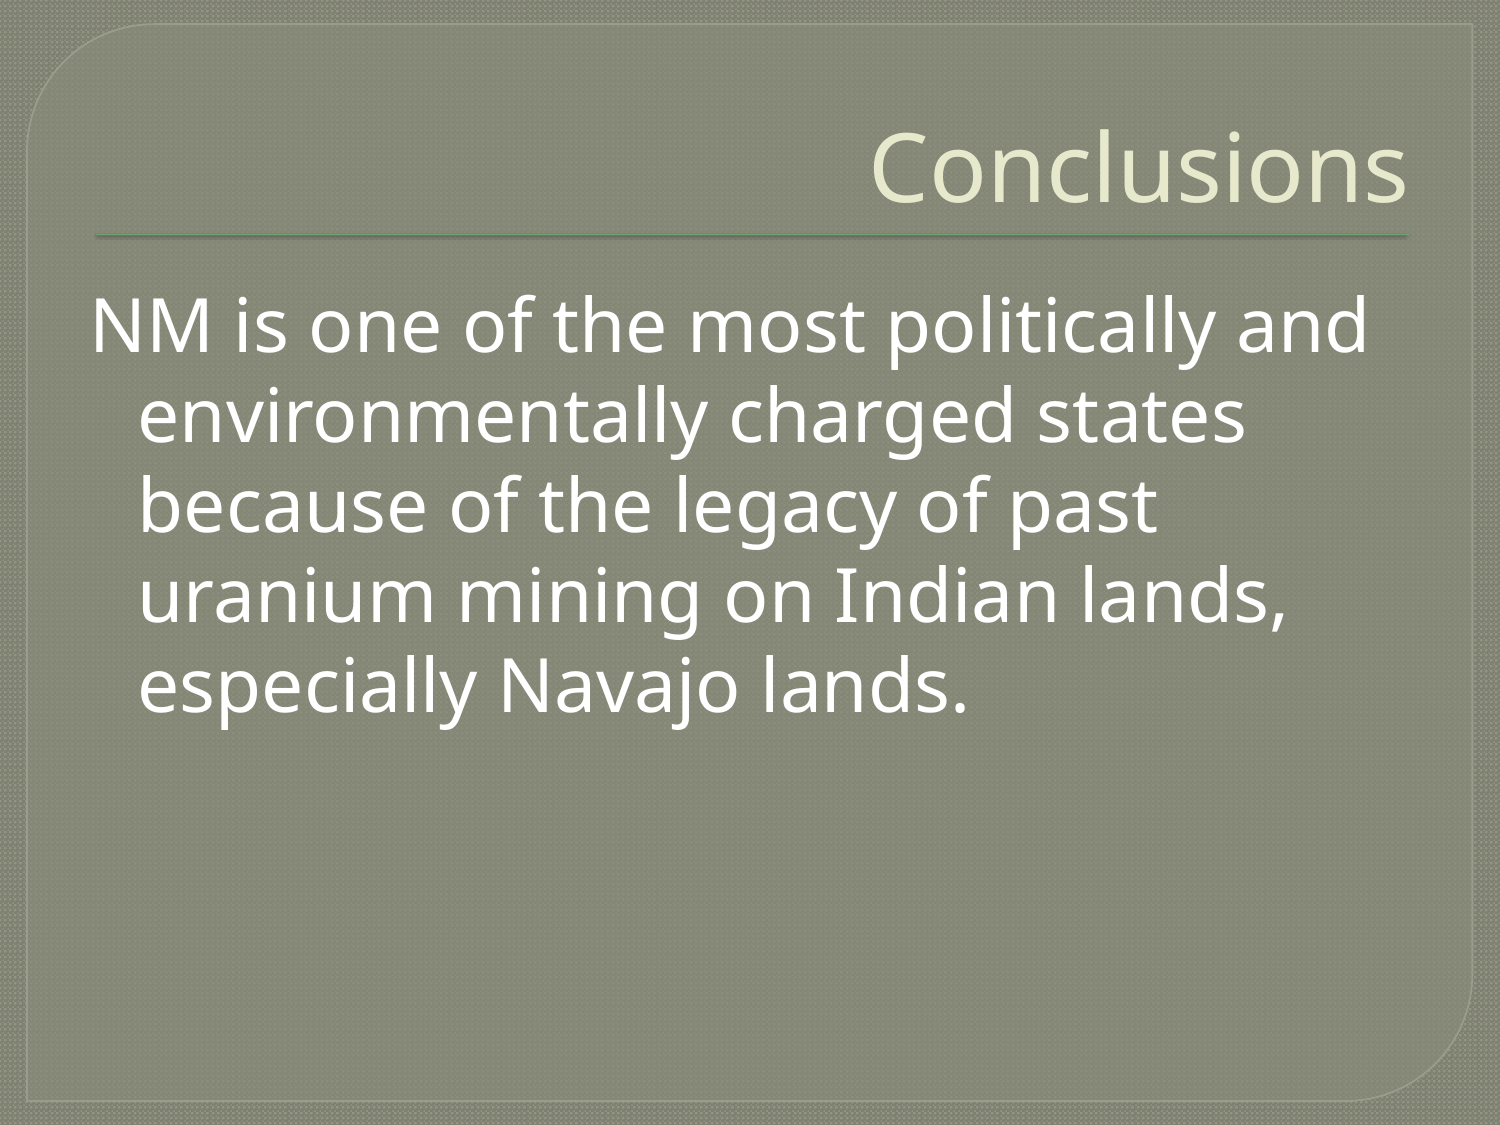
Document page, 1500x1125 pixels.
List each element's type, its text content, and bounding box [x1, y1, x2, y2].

title Conclusions [75, 41, 1425, 230]
list NM is one of the most politically and environmentally charged states because of the legacy of past uranium mining on Indian lands, especially Navajo lands. [75, 270, 1425, 1013]
